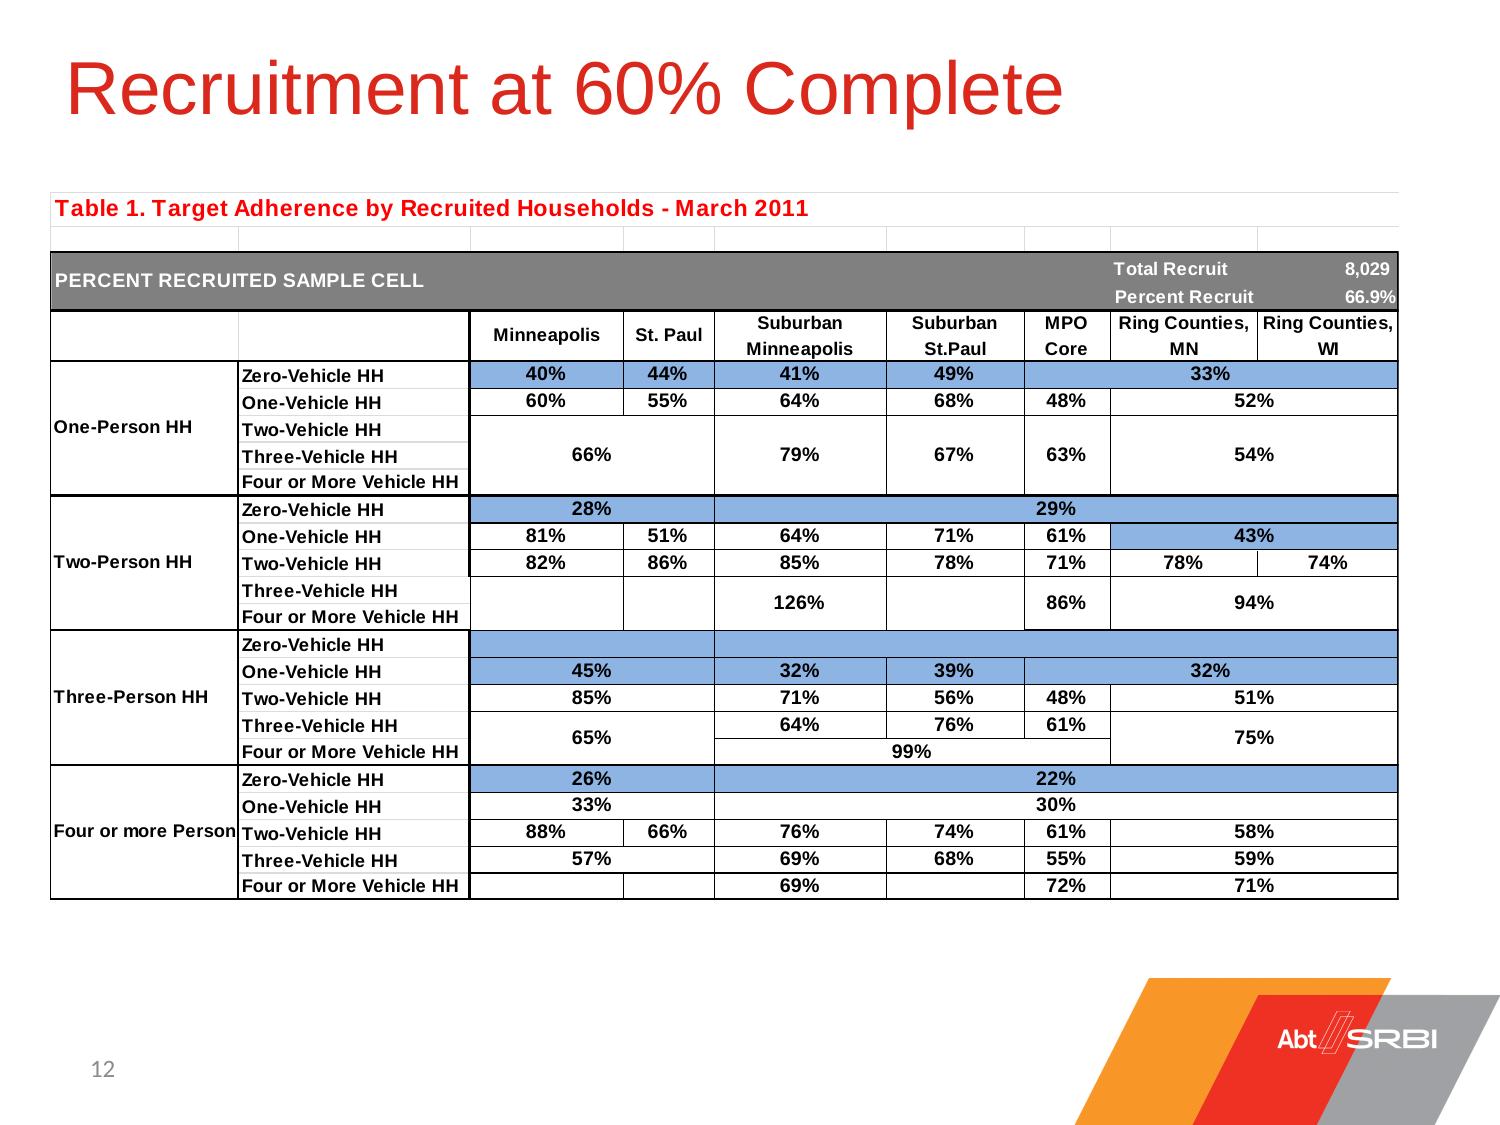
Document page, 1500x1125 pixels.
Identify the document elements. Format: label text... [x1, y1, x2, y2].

slide_number 12 [75, 1037, 425, 1098]
title Recruitment at 60% Complete [50, 32, 1400, 138]
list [49, 191, 1401, 901]
picture [1074, 978, 1500, 1125]
